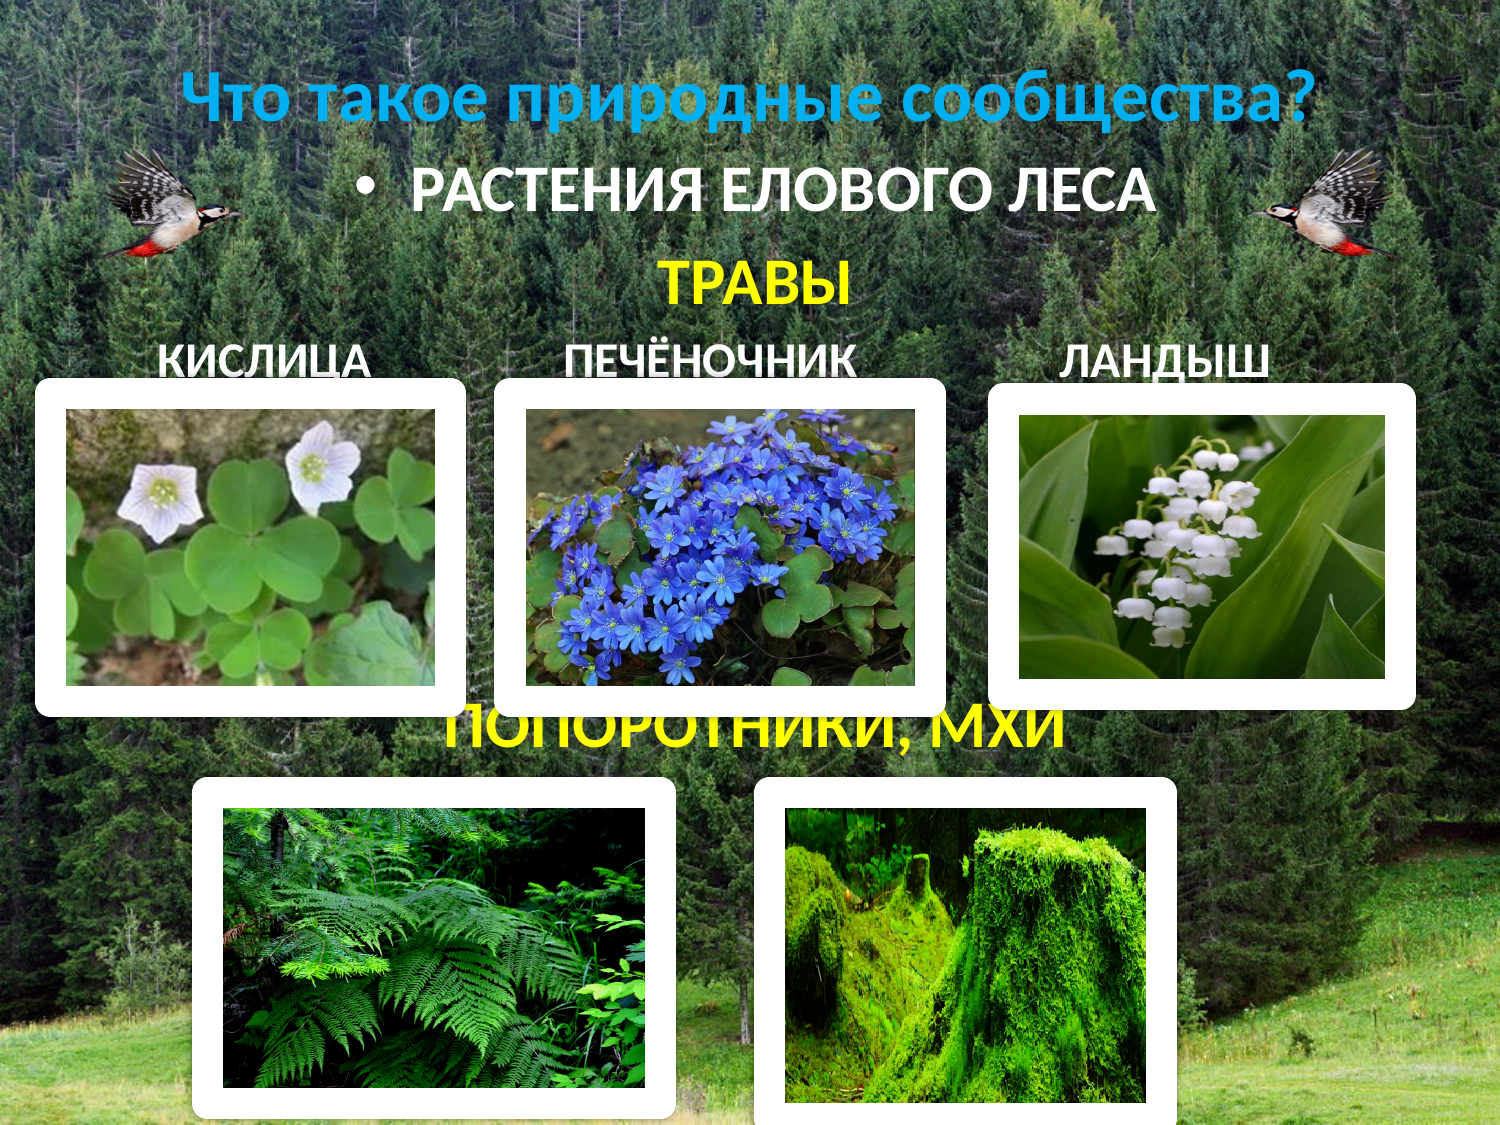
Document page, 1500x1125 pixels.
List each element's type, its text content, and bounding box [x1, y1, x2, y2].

picture [525, 408, 915, 687]
picture [1245, 143, 1412, 263]
picture [0, 0, 1500, 1125]
list РАСТЕНИЯ ЕЛОВОГО ЛЕСА ТРАВЫ КИСЛИЦА ПЕЧЁНОЧНИК ЛАНДЫШ ПОПОРОТНИКИ, МХИ [41, 137, 1471, 1083]
picture [1018, 414, 1386, 680]
picture [785, 807, 1146, 1103]
picture [84, 143, 251, 263]
picture [65, 408, 436, 687]
picture [222, 807, 646, 1089]
title Что такое природные сообщества? [75, 45, 1425, 137]
